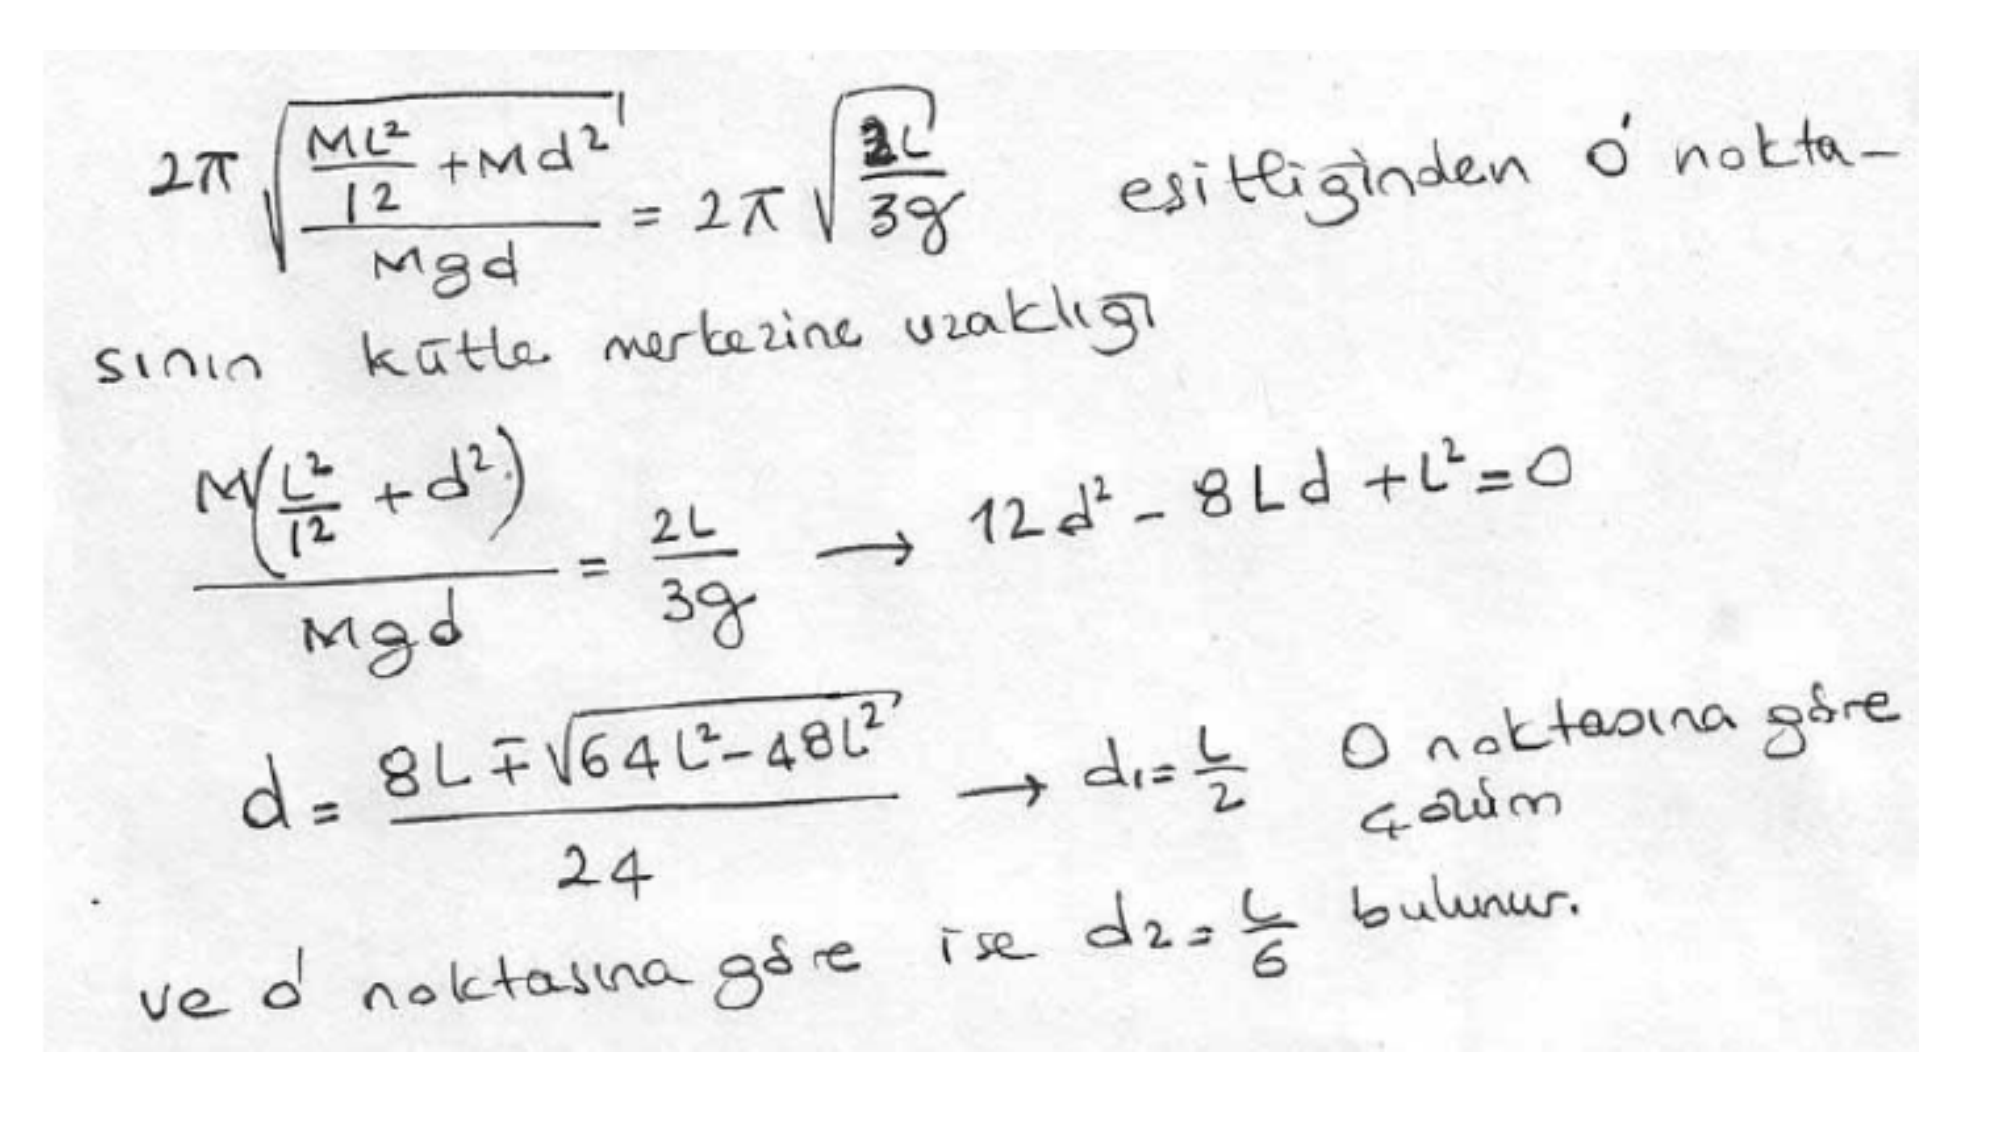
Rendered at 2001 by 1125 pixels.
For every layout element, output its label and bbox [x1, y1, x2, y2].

picture [39, 50, 1919, 1052]
